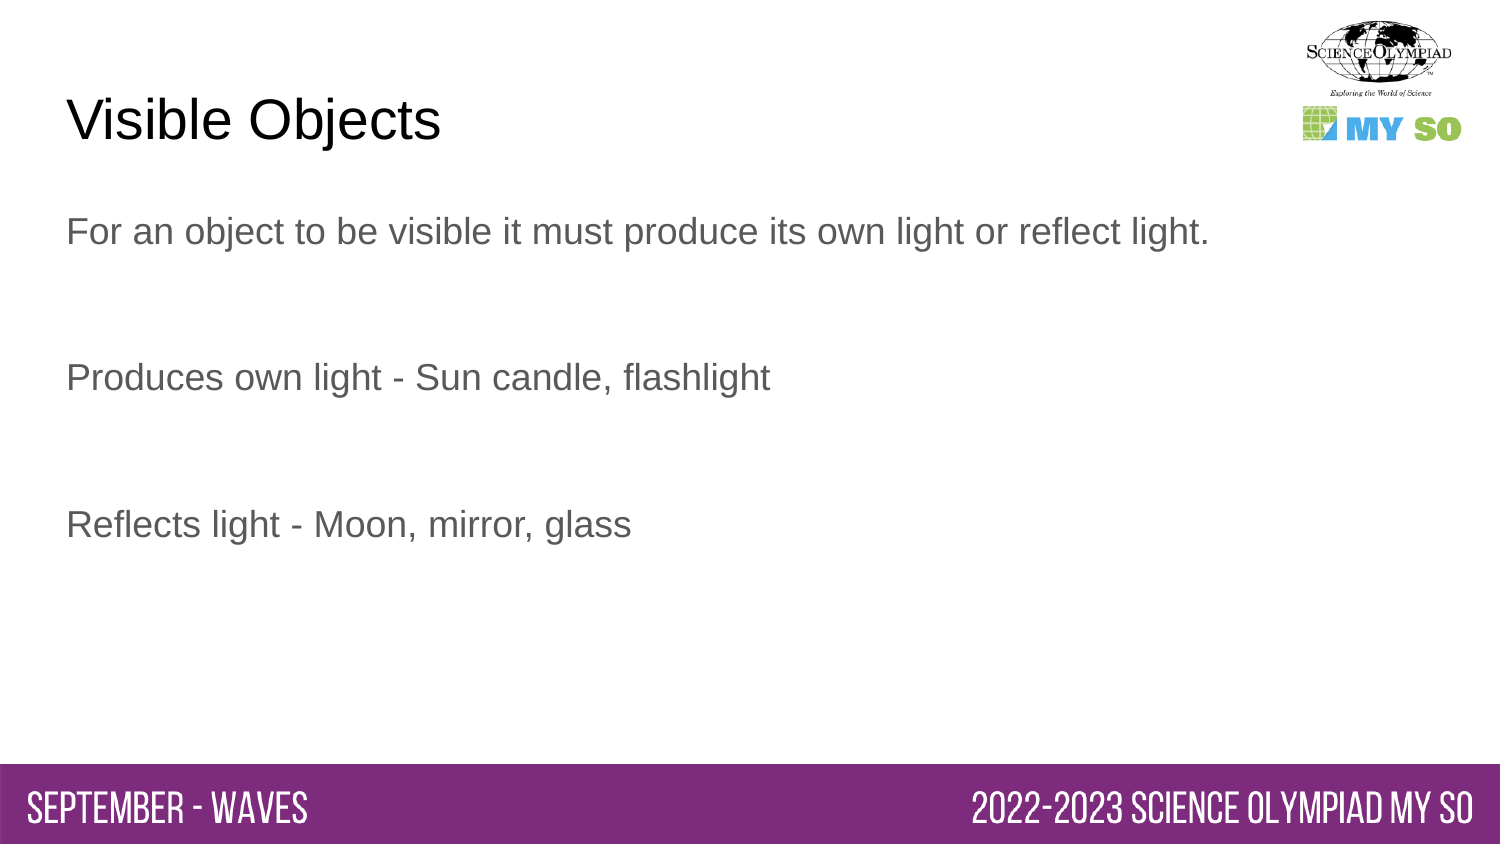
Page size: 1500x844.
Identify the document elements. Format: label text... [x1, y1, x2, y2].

picture [0, 0, 1500, 844]
list For an object to be visible it must produce its own light or reflect light. Produces own light - Sun candle, flashlight Reflects light - Moon, mirror, glass [51, 189, 1449, 750]
title Visible Objects [51, 72, 1449, 167]
